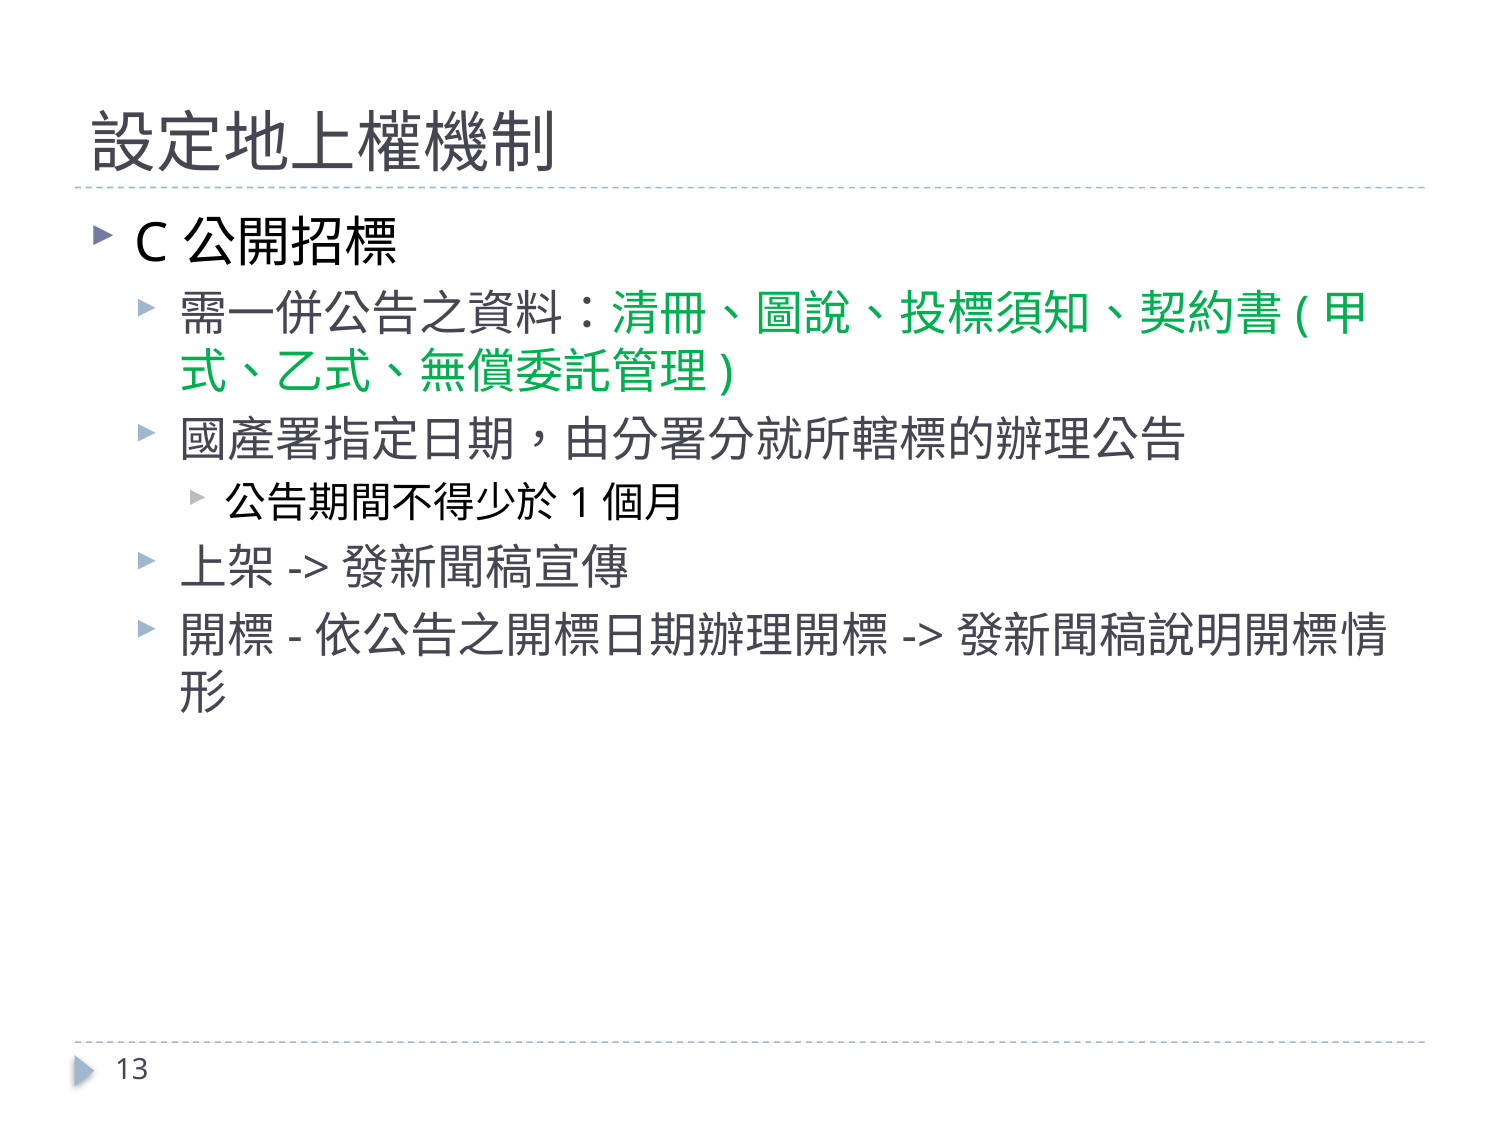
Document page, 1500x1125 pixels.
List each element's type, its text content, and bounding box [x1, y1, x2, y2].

list C公開招標 需一併公告之資料：清冊、圖說、投標須知、契約書(甲式、乙式、無償委託管理) 國產署指定日期，由分署分就所轄標的辦理公告 公告期間不得少於1個月 上架->發新聞稿宣傳 開標-依公告之開標日期辦理開標->發新聞稿說明開標情形 [75, 200, 1425, 1010]
title 設定地上權機制 [75, 24, 1425, 188]
slide_number 13 [100, 1042, 426, 1103]
